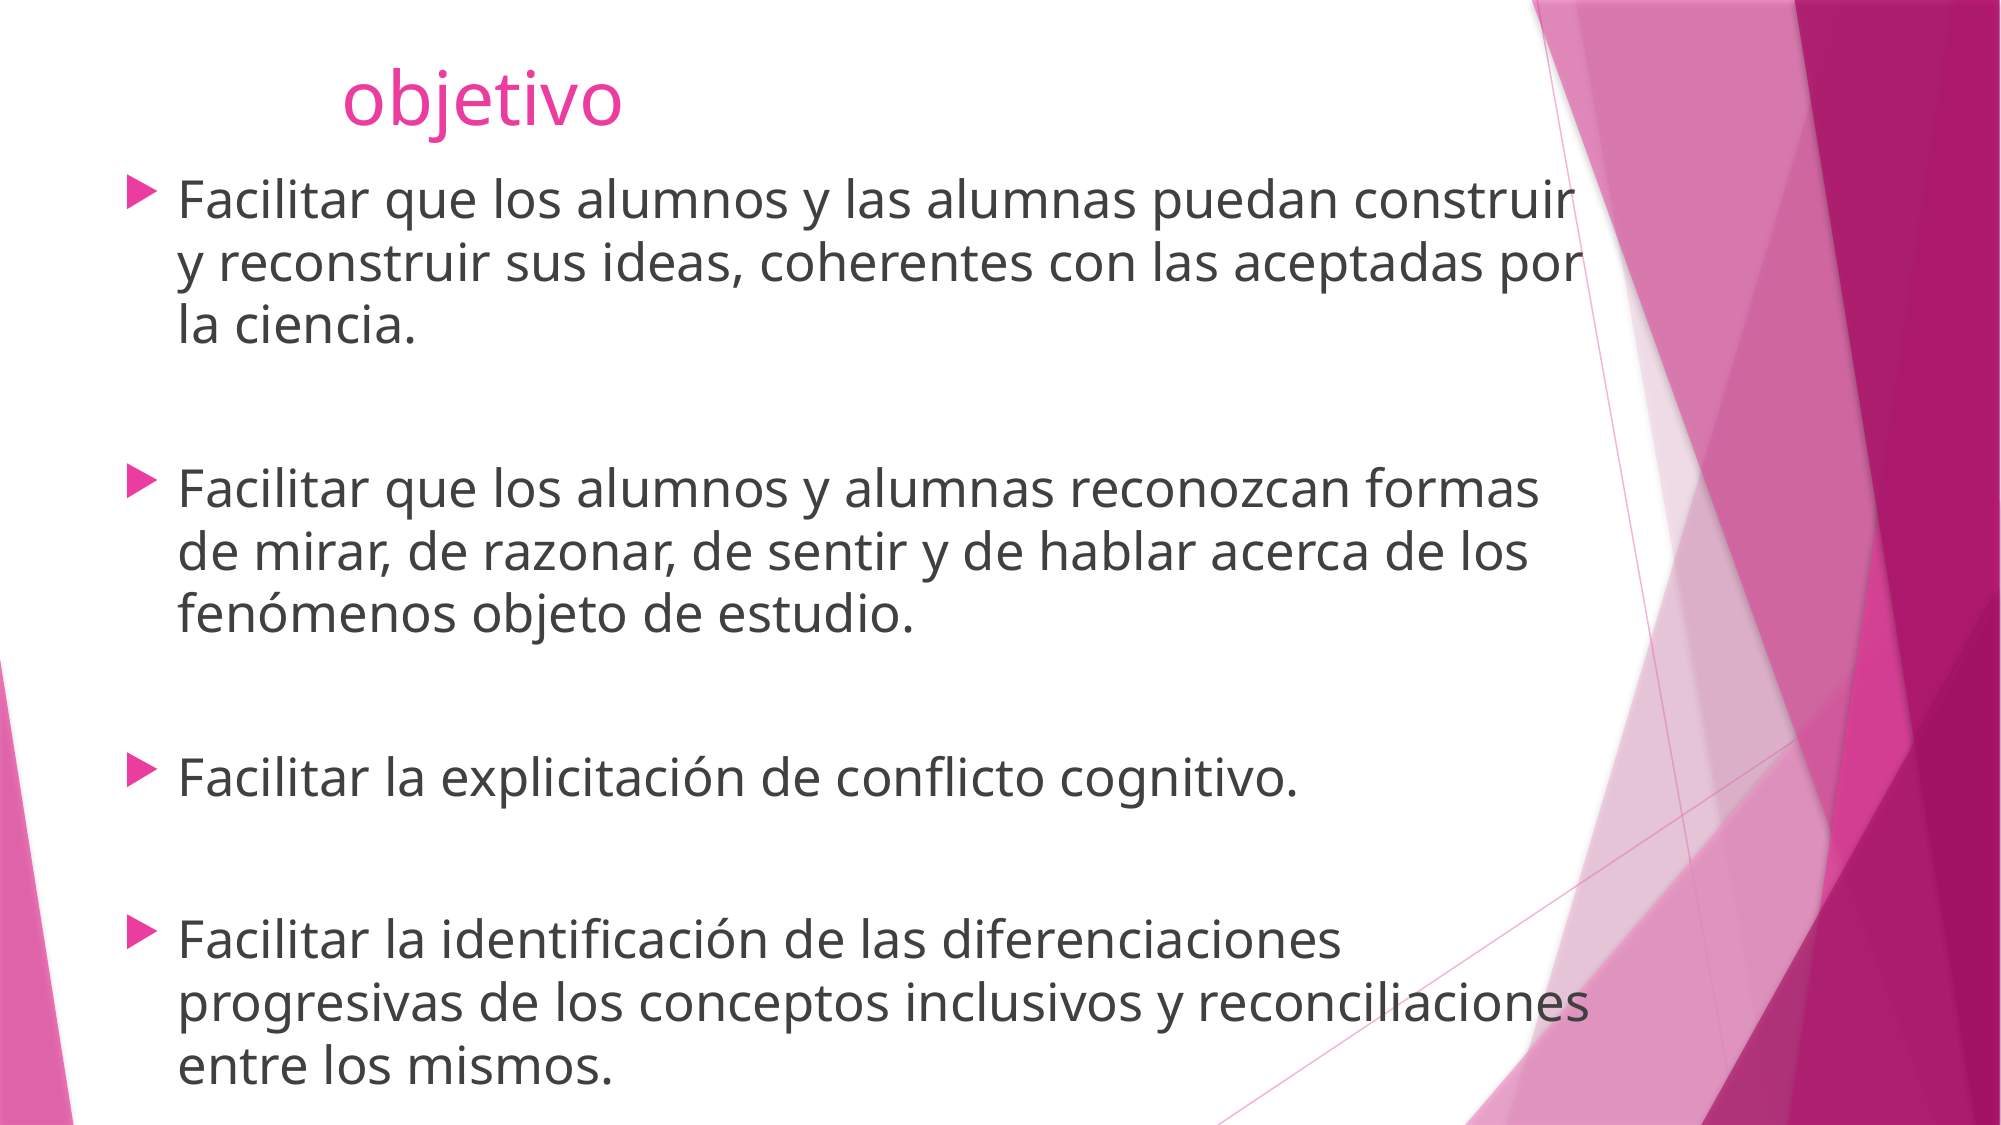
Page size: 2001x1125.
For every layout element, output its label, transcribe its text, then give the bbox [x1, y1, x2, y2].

title objetivo [326, 42, 1677, 231]
list Facilitar que los alumnos y las alumnas puedan construir y reconstruir sus ideas, coherentes con las aceptadas por la ciencia. Facilitar que los alumnos y alumnas reconozcan formas de mirar, de razonar, de sentir y de hablar acerca de los fenómenos objeto de estudio. Facilitar la explicitación de conflicto cognitivo. Facilitar la identificación de las diferenciaciones progresivas de los conceptos inclusivos y reconciliaciones entre los mismos. [108, 158, 1620, 1113]
